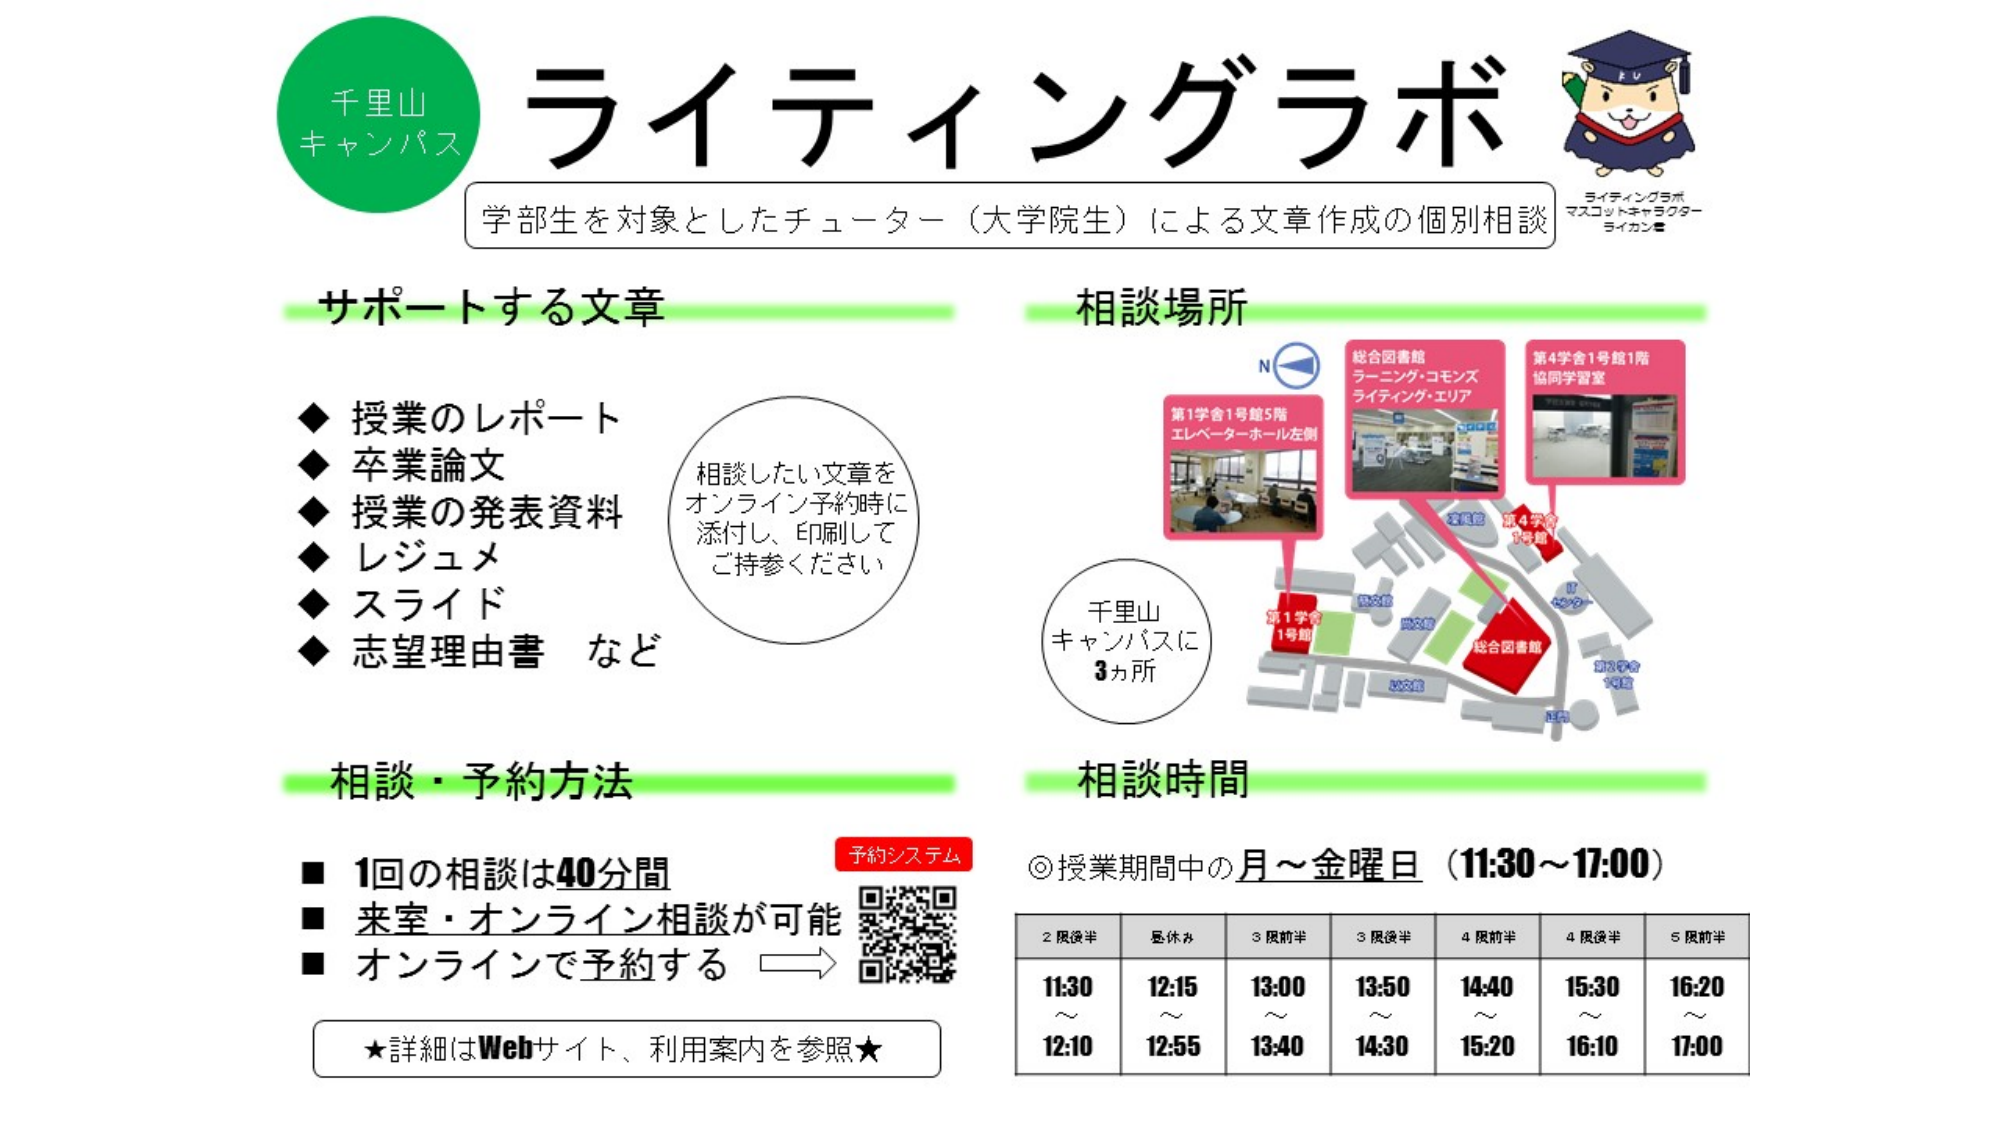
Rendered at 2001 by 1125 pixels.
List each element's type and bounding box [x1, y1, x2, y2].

picture [249, 0, 1750, 1125]
